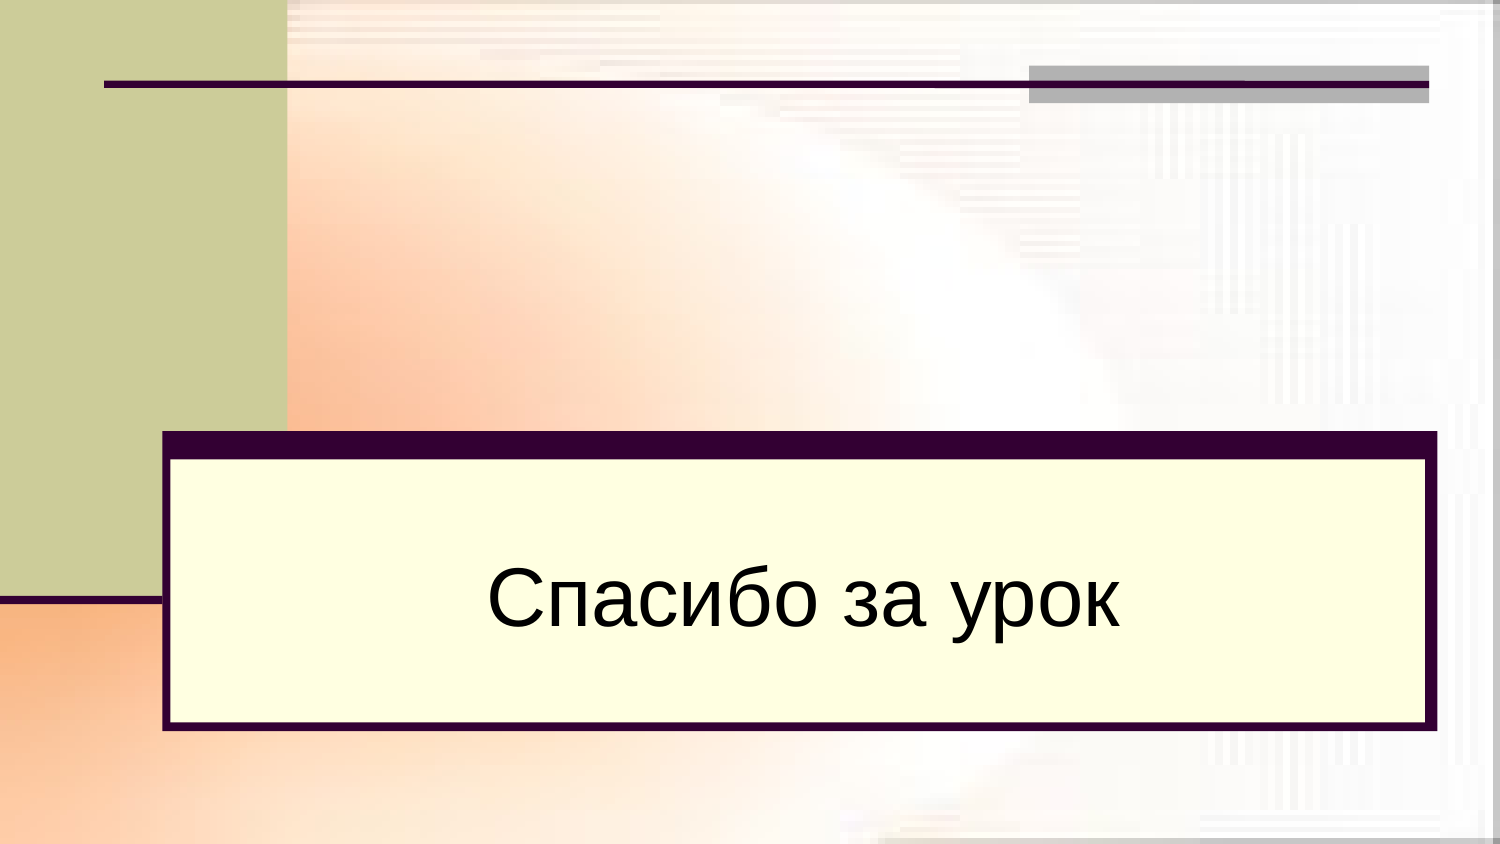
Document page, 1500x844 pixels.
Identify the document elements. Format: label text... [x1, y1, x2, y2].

picture [0, 0, 1500, 844]
subtitle Спасибо за урок [171, 501, 1436, 686]
